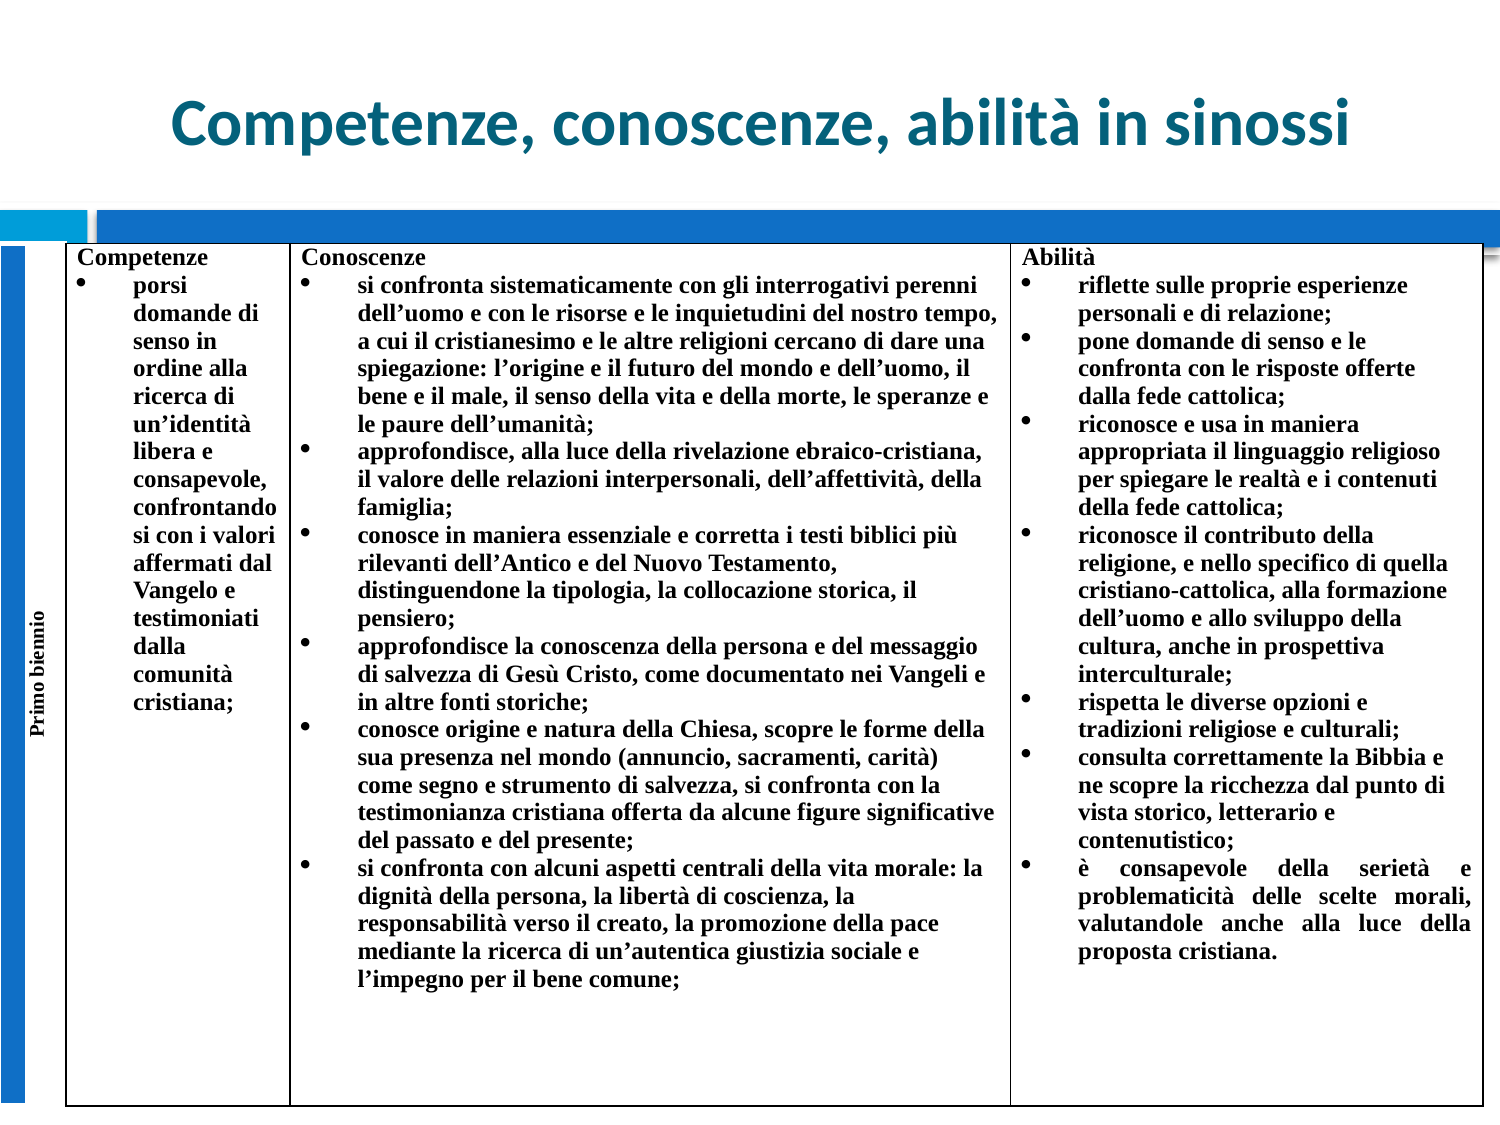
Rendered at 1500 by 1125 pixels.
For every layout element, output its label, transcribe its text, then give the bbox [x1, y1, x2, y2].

table_header Primo biennio [26, 246, 65, 1103]
table_header Conoscenze si confronta sistematicamente con gli interrogativi perenni dell’uomo e con le risorse e le inquietudini del nostro tempo, a cui il cristianesimo e le altre religioni cercano di dare una spiegazione: l’origine e il futuro del mondo e dell’uomo, il bene e il male, il senso della vita e della morte, le speranze e le paure dell’umanità; approfondisce, alla luce della rivelazione ebraico-cristiana, il valore delle relazioni interpersonali, dell’affettività, della famiglia; conosce in maniera essenziale e corretta i testi biblici più rilevanti dell’Antico e del Nuovo Testamento, distinguendone la tipologia, la collocazione storica, il pensiero; approfondisce la conoscenza della persona e del messaggio di salvezza di Gesù Cristo, come documentato nei Vangeli e in altre fonti storiche; conosce origine e natura della Chiesa, scopre le forme della sua presenza nel mondo (annuncio, sacramenti, carità) come segno e strumento di salvezza, si confronta con la testimonianza cristiana offerta da alcune figure significative del passato e del presente; si confronta con alcuni aspetti centrali della vita morale: la dignità della persona, la libertà di coscienza, la responsabilità verso il creato, la promozione della pace mediante la ricerca di un’autentica giustizia sociale e l’impegno per il bene comune; [291, 244, 1010, 1105]
title Competenze, conoscenze, abilità in sinossi [100, 37, 1438, 200]
table_header Competenze porsi domande di senso in ordine alla ricerca di un’identità libera e consapevole, confrontandosi con i valori affermati dal Vangelo e testimoniati dalla comunità cristiana; [67, 244, 289, 1105]
table_header [1, 246, 25, 1103]
table_header Abilità riflette sulle proprie esperienze personali e di relazione; pone domande di senso e le confronta con le risposte offerte dalla fede cattolica; riconosce e usa in maniera appropriata il linguaggio religioso per spiegare le realtà e i contenuti della fede cattolica; riconosce il contributo della religione, e nello specifico di quella cristiano-cattolica, alla formazione dell’uomo e allo sviluppo della cultura, anche in prospettiva interculturale; rispetta le diverse opzioni e tradizioni religiose e culturali; consulta correttamente la Bibbia e ne scopre la ricchezza dal punto di vista storico, letterario e contenutistico; è consapevole della serietà e problematicità delle scelte morali, valutandole anche alla luce della proposta cristiana. [1011, 244, 1482, 1105]
